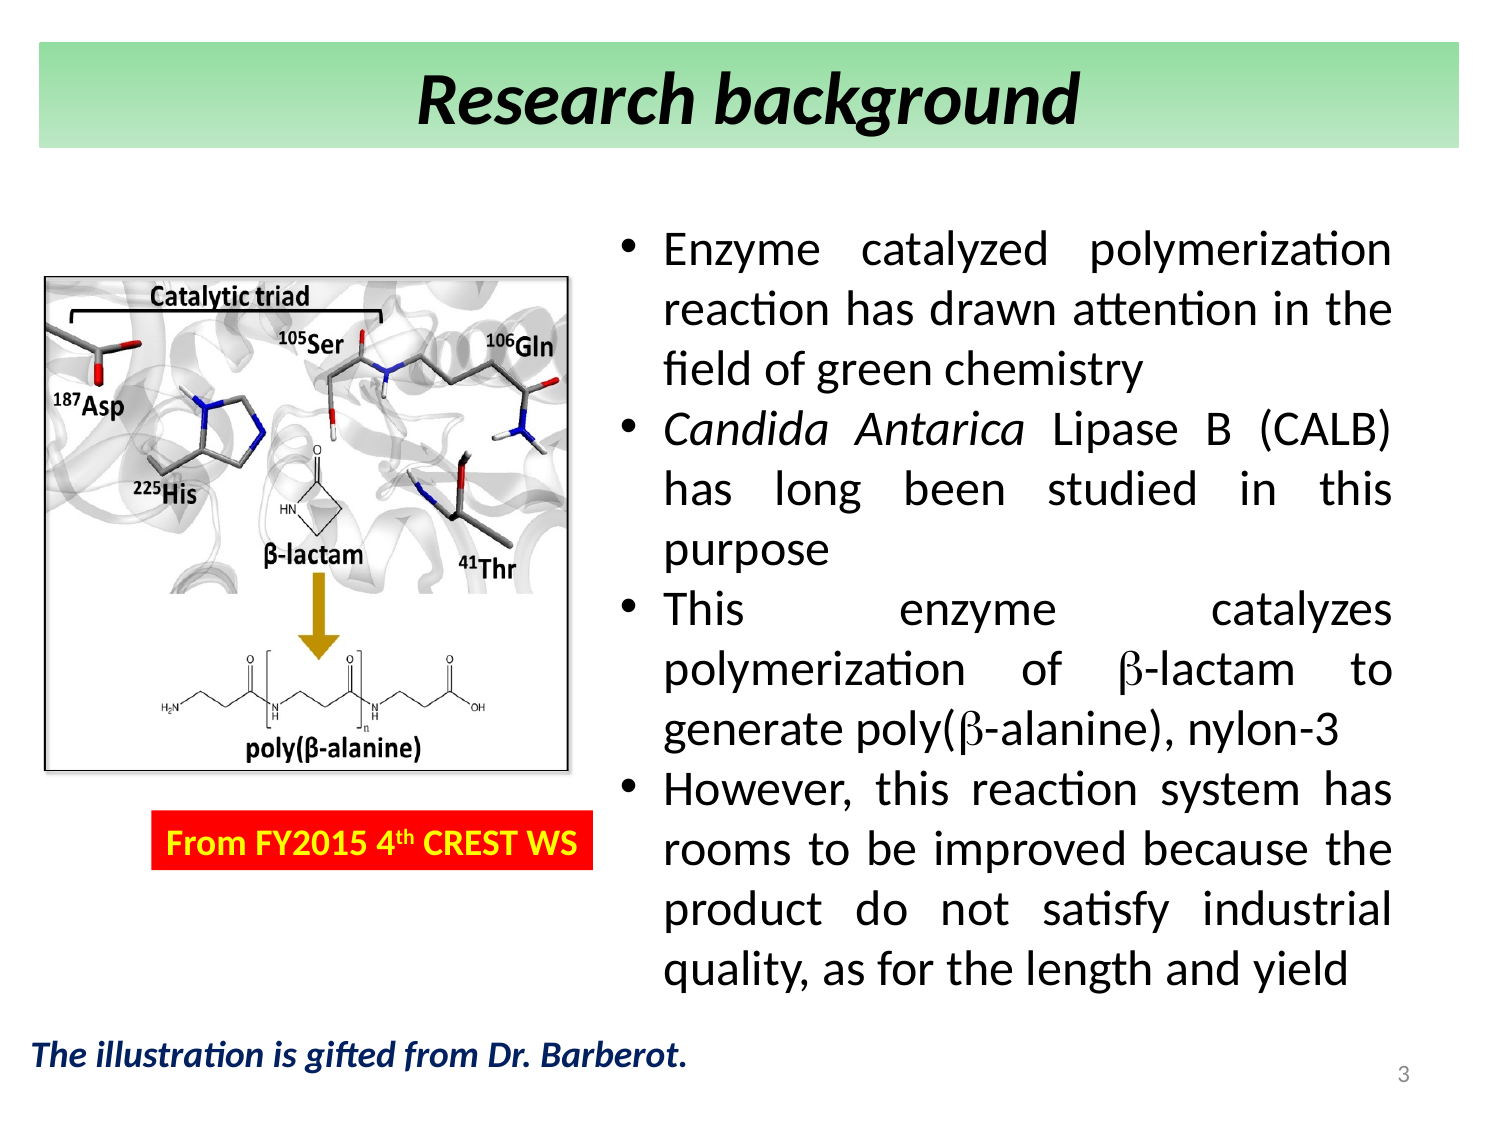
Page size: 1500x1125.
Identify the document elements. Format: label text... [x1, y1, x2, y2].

text_box From FY2015 4th CREST WS [151, 810, 593, 871]
text_box Research background [39, 42, 1459, 148]
slide_number 3 [1074, 1042, 1425, 1103]
picture [41, 266, 575, 784]
text_box Enzyme catalyzed polymerization reaction has drawn attention in the field of green chemistry Candida Antarica Lipase B (CALB) has long been studied in this purpose This enzyme catalyzes polymerization of b-lactam to generate poly(b-alanine), nylon-3 However, this reaction system has rooms to be improved because the product do not satisfy industrial quality, as for the length and yield [604, 208, 1409, 1003]
text_box The illustration is gifted from Dr. Barberot. [15, 1023, 705, 1083]
